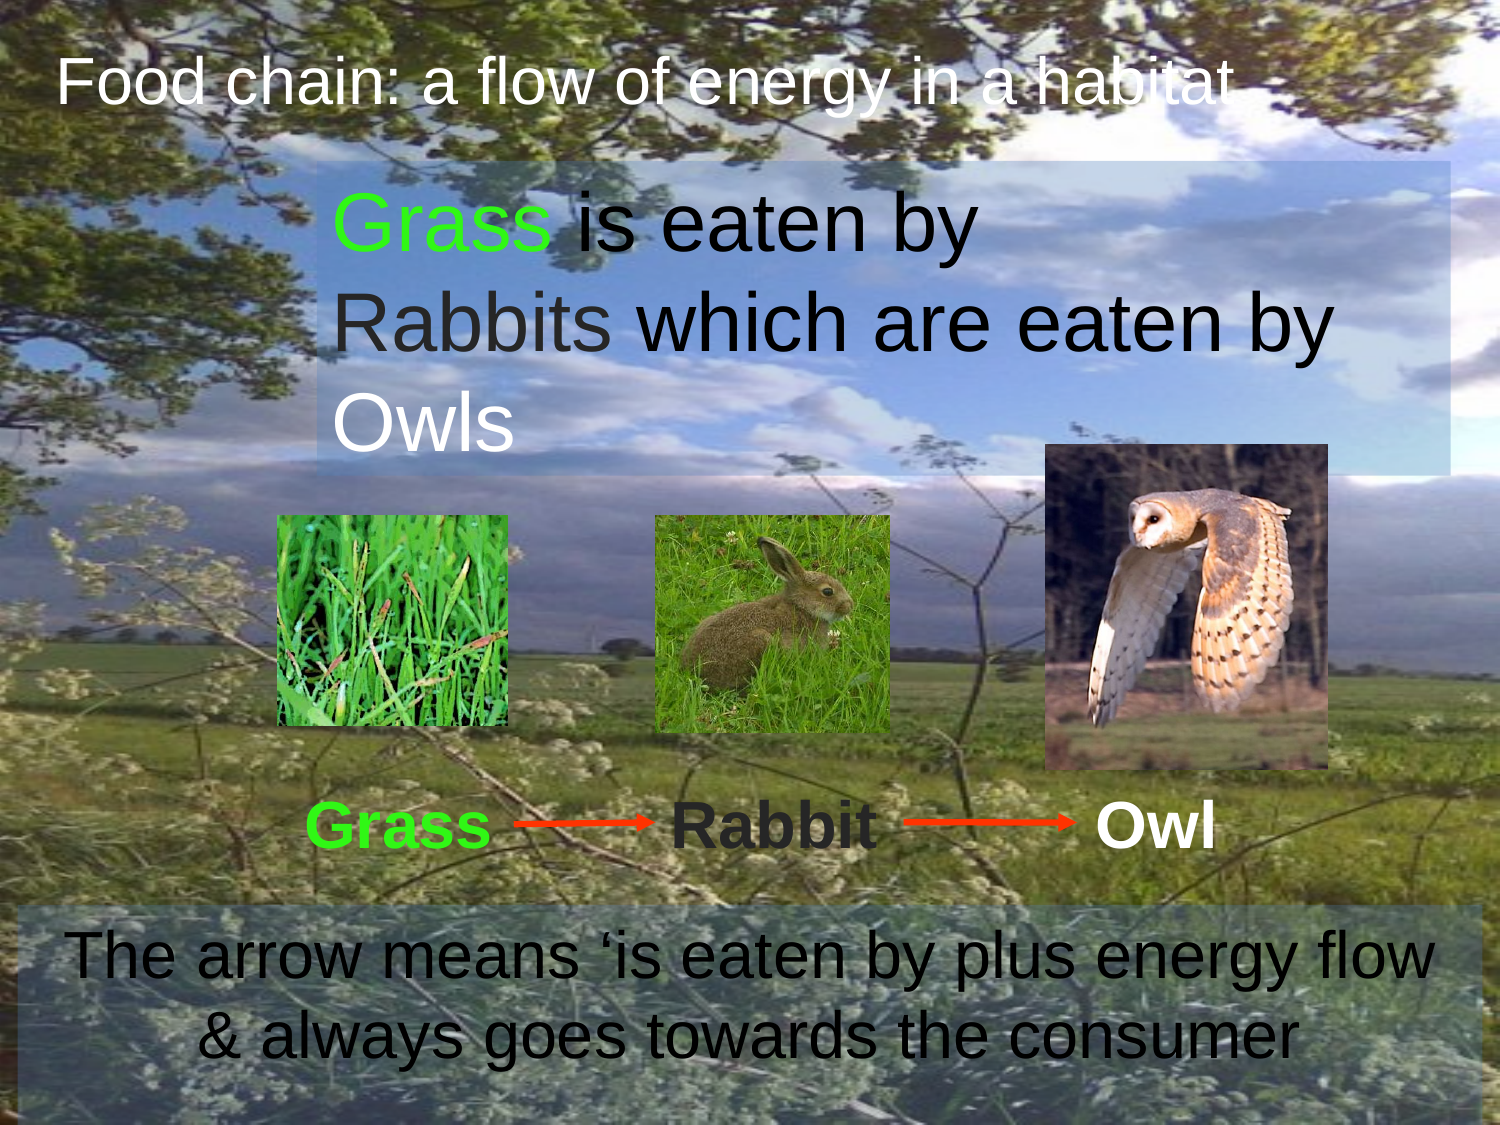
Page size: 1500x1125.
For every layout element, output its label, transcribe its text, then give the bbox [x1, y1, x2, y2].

text_box The arrow means ‘is eaten by plus energy flow & always goes towards the consumer [17, 904, 1483, 1125]
text_box Grass is eaten by Rabbits which are eaten by Owls [316, 160, 1451, 476]
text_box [277, 515, 509, 871]
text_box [655, 833, 893, 871]
text_box Food chain: a flow of energy in a habitat [41, 30, 1252, 126]
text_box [655, 515, 893, 820]
picture [0, 0, 1500, 1125]
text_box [1045, 443, 1328, 871]
